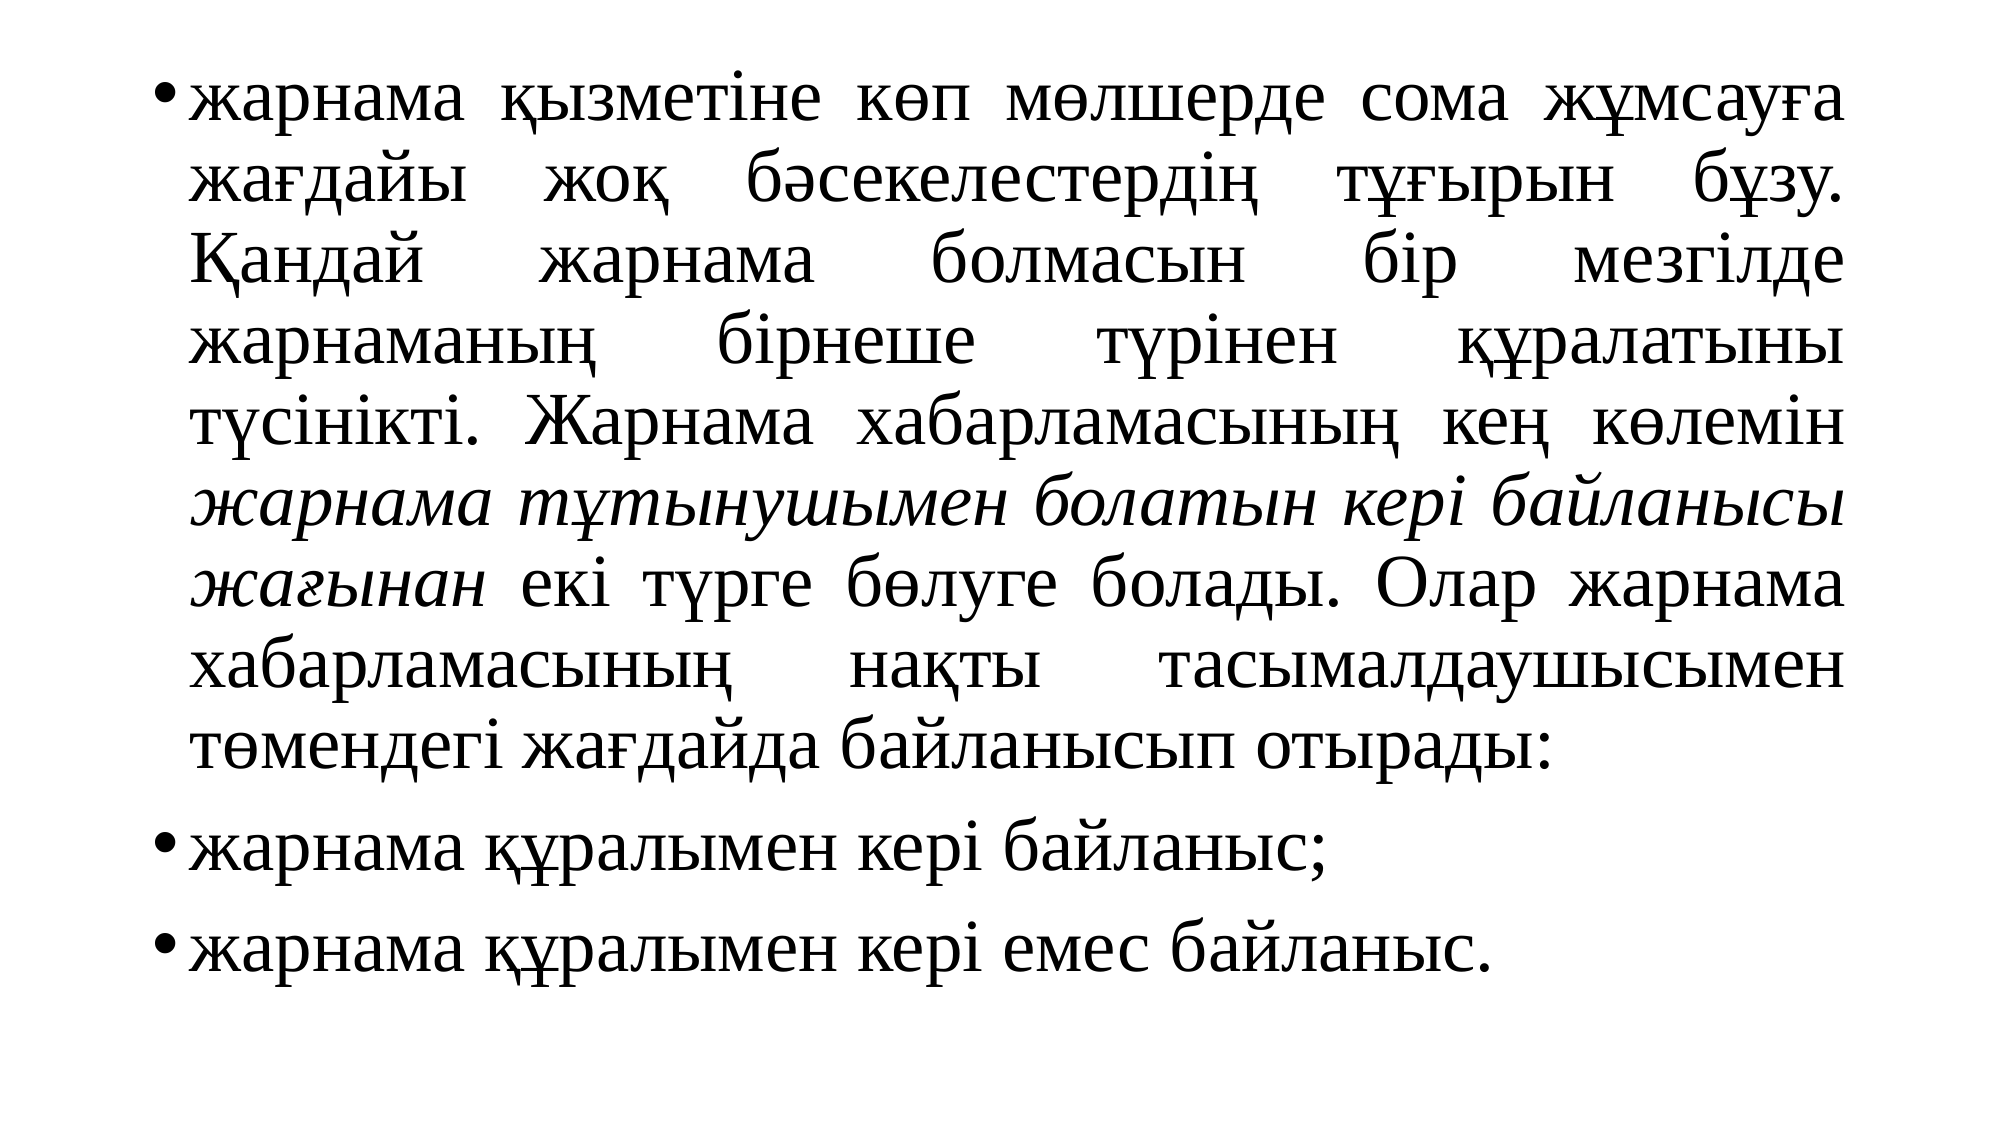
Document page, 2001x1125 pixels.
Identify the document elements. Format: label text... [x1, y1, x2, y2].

list жарнама қызметіне көп мөлшерде сома жұмсауға жағдайы жоқ бәсекелестердің тұғырын бұзу. Қандай жарнама болмасын бір мезгілде жарнаманың бірнеше түрінен құралатыны түсінікті. Жарнама хабарламасының кең көлемін жарнама тұтынушымен болатын кері байланысы жағынан екі түрге бөлуге болады. Олар жарнама хабарламасының нақты тасымалдаушысымен төмендегі жағдайда байланысып отырады: жарнама құралымен кері байланыс; жарнама құралымен кері емес байланыс. [137, 48, 1863, 996]
